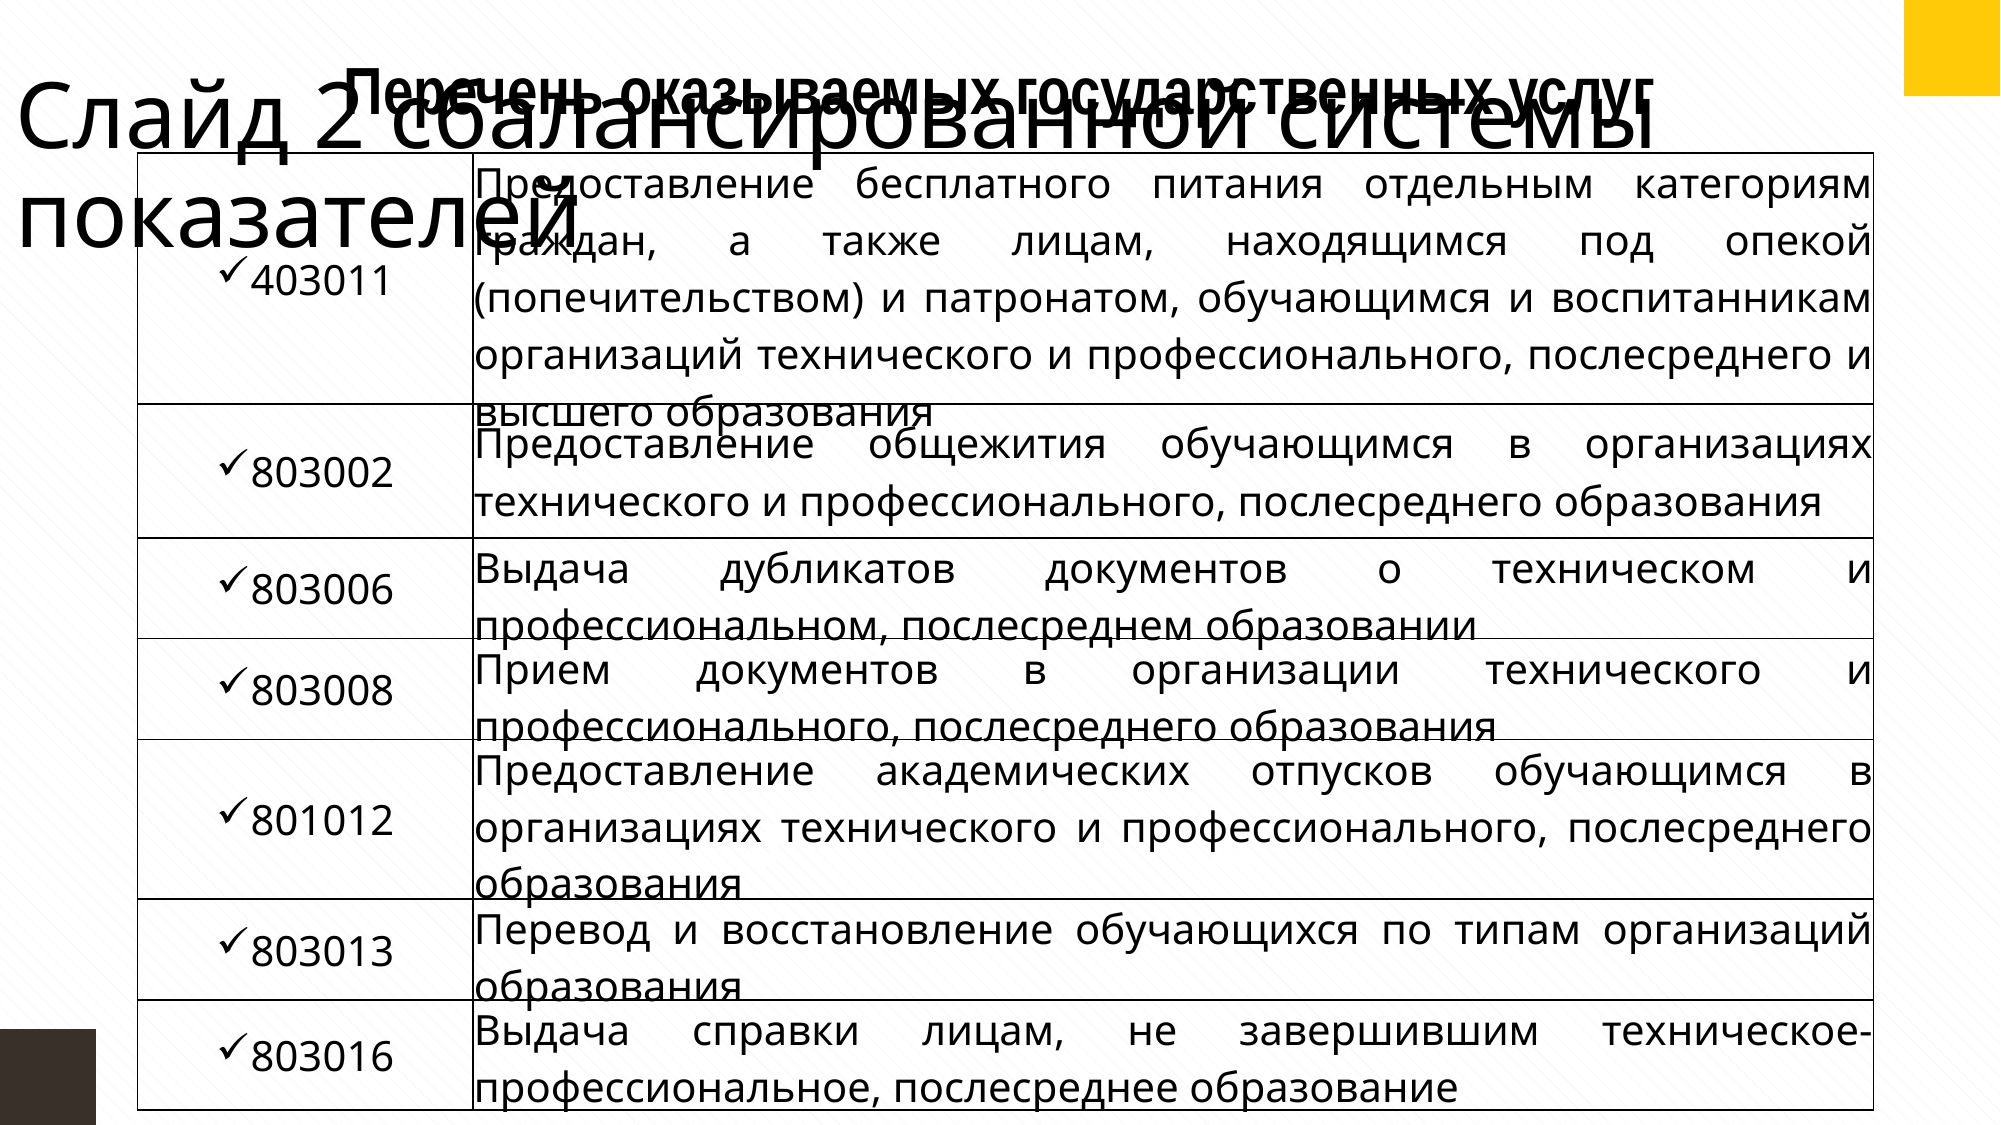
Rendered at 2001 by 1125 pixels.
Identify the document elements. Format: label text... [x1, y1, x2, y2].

table_cell 803006 [138, 539, 472, 638]
table_header 403011 [138, 154, 472, 403]
table_cell Выдача дубликатов документов о техническом и профессиональном, послесреднем образовании [474, 539, 1873, 638]
table_cell 803008 [138, 639, 472, 739]
table_cell Перевод и восстановление обучающихся по типам организаций образования [474, 900, 1873, 999]
text_box Перечень оказываемых государственных услуг [240, 48, 1760, 129]
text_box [749, 808, 804, 866]
table_cell Предоставление общежития обучающимся в организациях технического и профессионального, послесреднего образования [474, 405, 1873, 537]
table_cell 803013 [138, 900, 472, 999]
text_box [1903, 0, 2000, 97]
table_header Предоставление бесплатного питания отдельным категориям граждан, а также лицам, находящимся под опекой (попечительством) и патронатом, обучающимся и воспитанникам организаций технического и профессионального, послесреднего и высшего образования [474, 154, 1873, 403]
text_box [1194, 809, 1252, 865]
table_cell Прием документов в организации технического и профессионального, послесреднего образования [474, 639, 1873, 739]
table_cell Выдача справки лицам, не завершившим техническое-профессиональное, послесреднее образование [474, 1001, 1873, 1109]
table_cell 803002 [138, 405, 472, 537]
table_cell 801012 [138, 740, 472, 898]
table_cell 803016 [138, 1001, 472, 1109]
table_cell Предоставление академических отпусков обучающимся в организациях технического и профессионального, послесреднего образования [474, 740, 1873, 898]
text_box [0, 1028, 97, 1125]
title Слайд 2 сбалансированной системы показателей [0, 59, 1725, 278]
